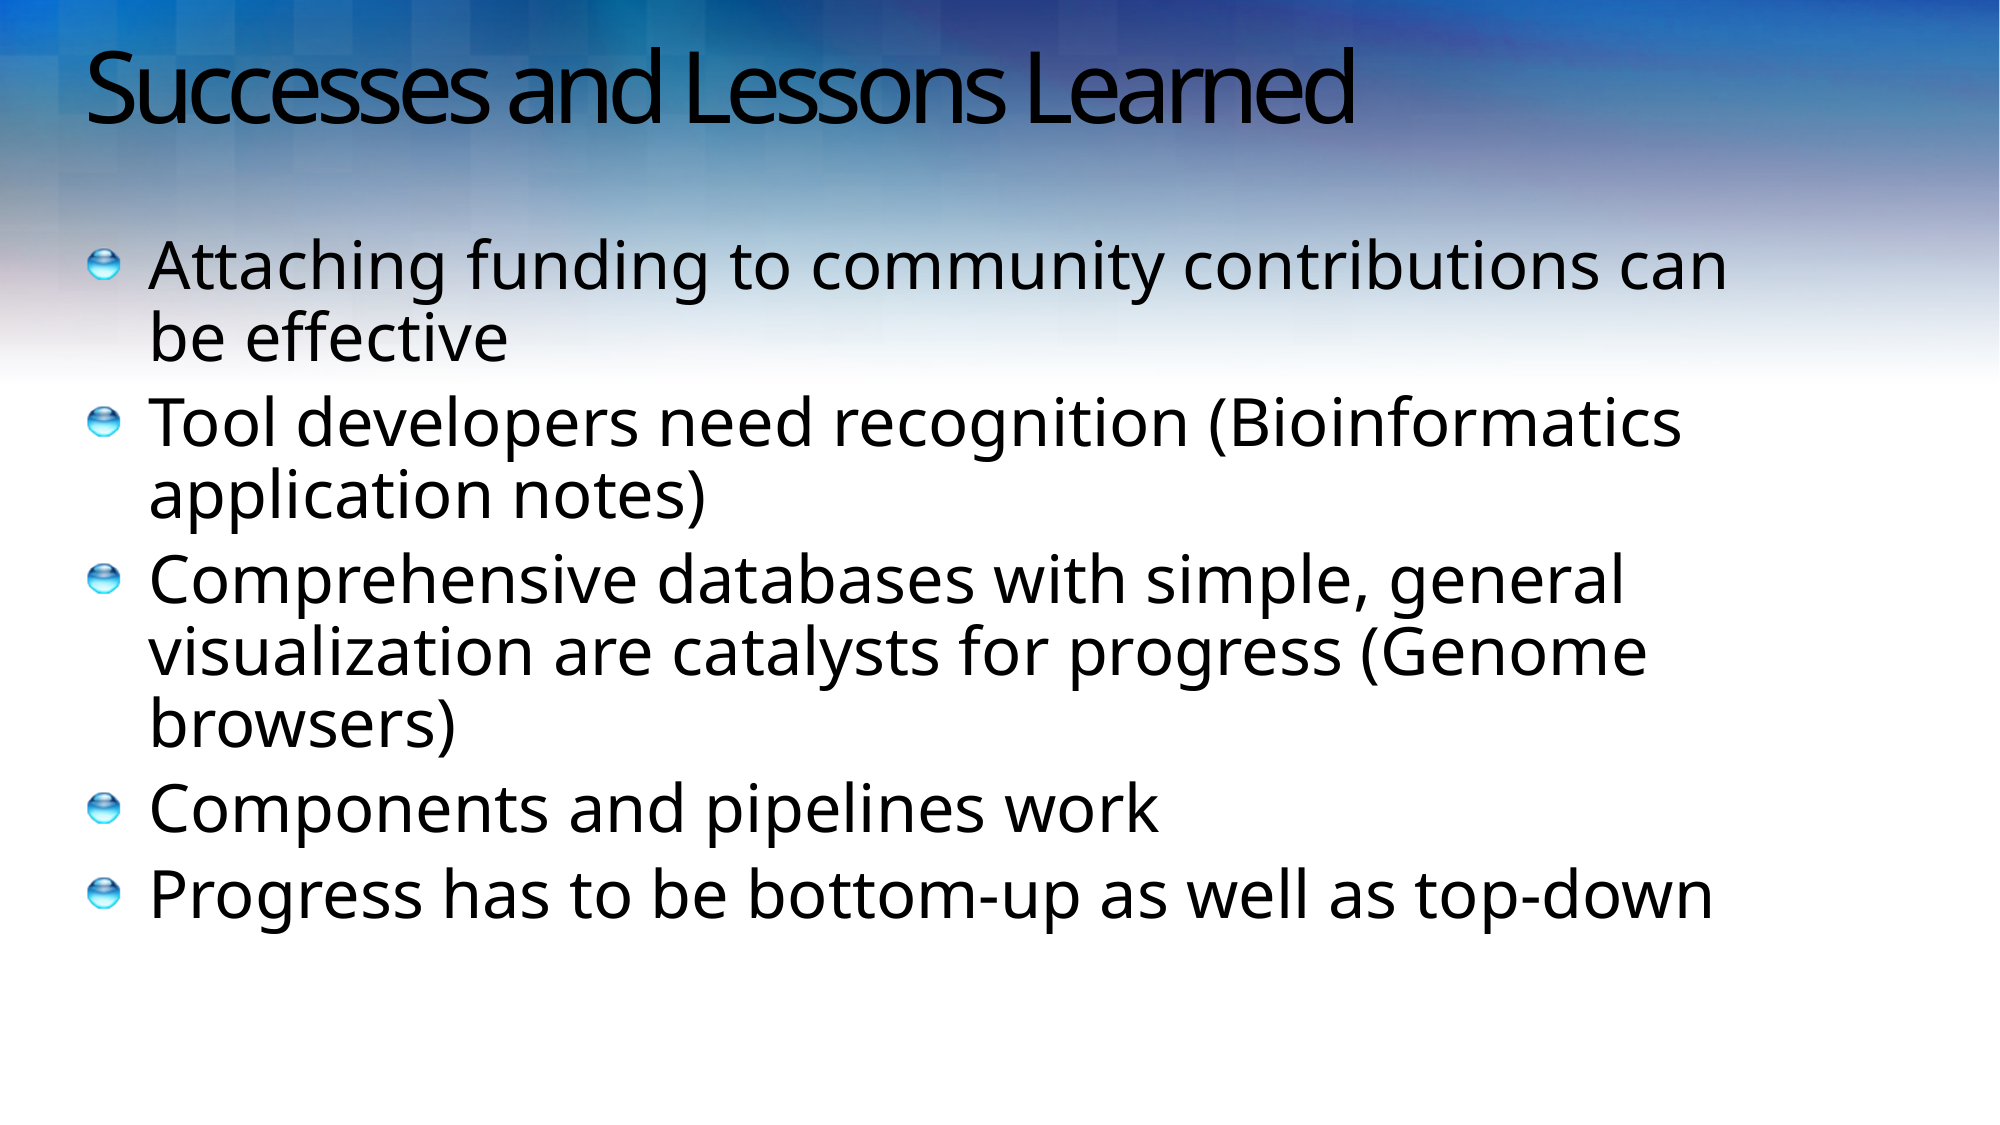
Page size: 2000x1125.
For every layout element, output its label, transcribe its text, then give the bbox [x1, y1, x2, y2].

picture [0, 0, 2000, 1125]
title Successes and Lessons Learned [84, 37, 1917, 147]
list Attaching funding to community contributions can be effective Tool developers need recognition (Bioinformatics application notes) Comprehensive databases with simple, general visualization are catalysts for progress (Genome browsers) Components and pipelines work Progress has to be bottom-up as well as top-down [83, 231, 1917, 879]
